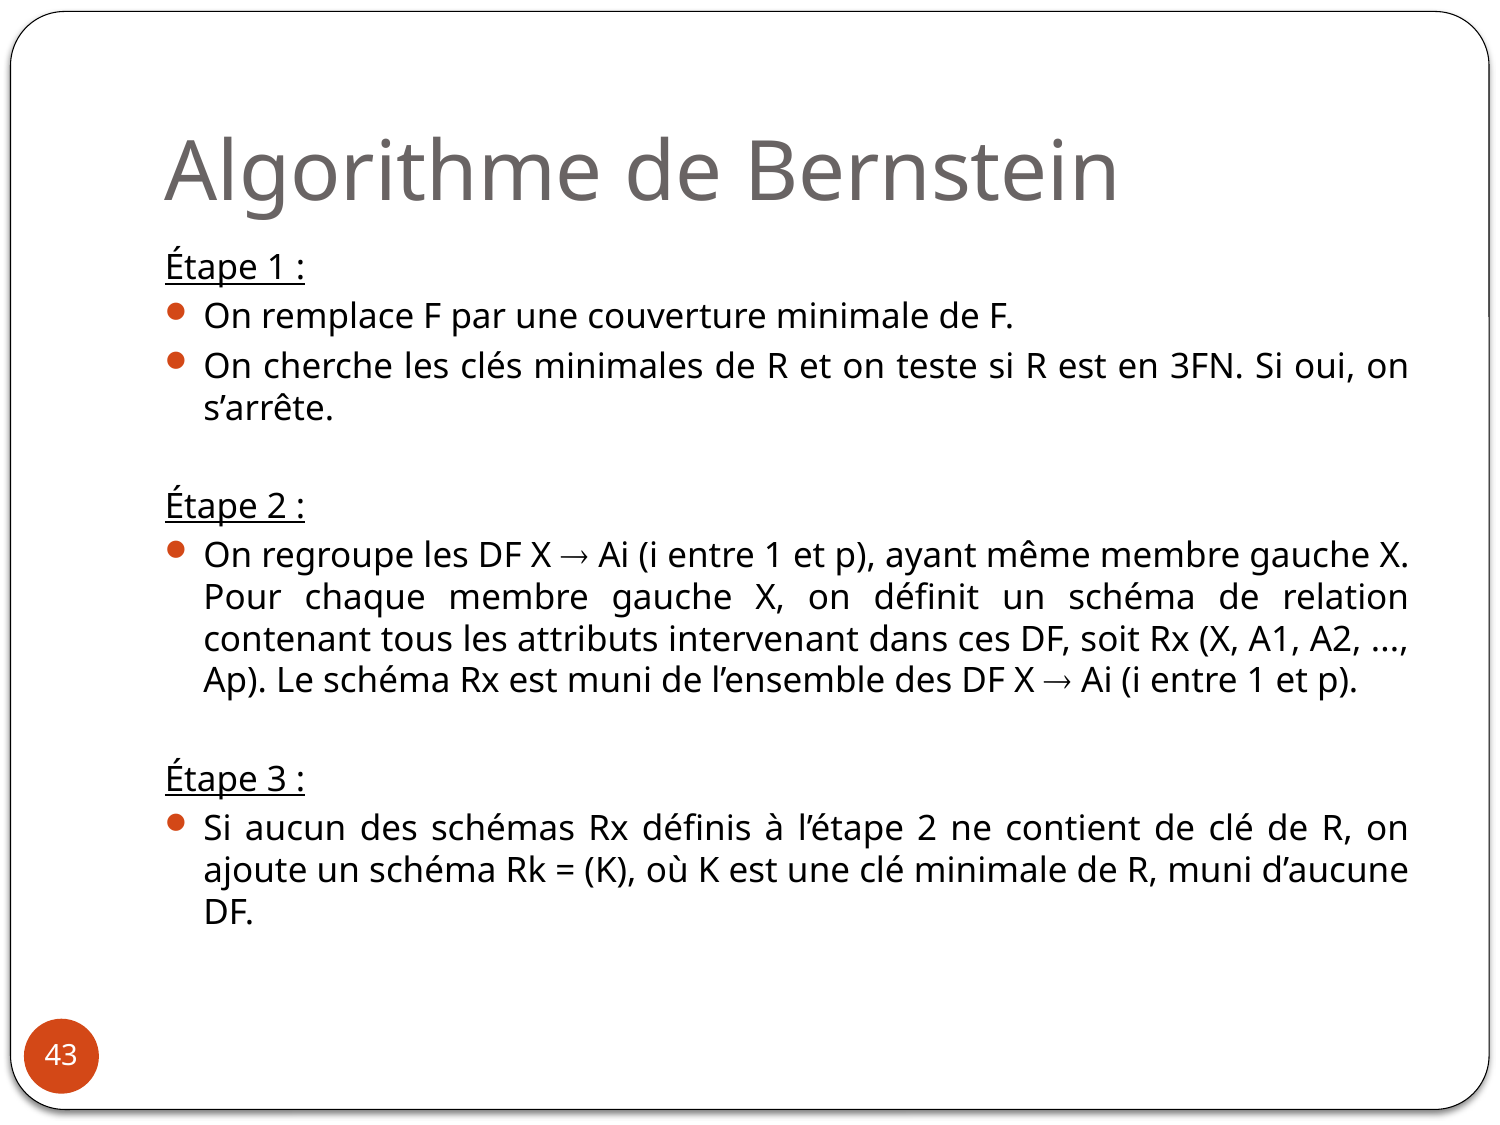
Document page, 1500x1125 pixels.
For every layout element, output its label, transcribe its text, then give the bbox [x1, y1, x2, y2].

slide_number 43 [23, 1018, 99, 1094]
title Algorithme de Bernstein [150, 45, 1425, 233]
list Étape 1 : On remplace F par une couverture minimale de F. On cherche les clés minimales de R et on teste si R est en 3FN. Si oui, on s’arrête. Étape 2 : On regroupe les DF X  Ai (i entre 1 et p), ayant même membre gauche X. Pour chaque membre gauche X, on définit un schéma de relation contenant tous les attributs intervenant dans ces DF, soit Rx (X, A1, A2, ..., Ap). Le schéma Rx est muni de l’ensemble des DF X  Ai (i entre 1 et p). Étape 3 : Si aucun des schémas Rx définis à l’étape 2 ne contient de clé de R, on ajoute un schéma Rk = (K), où K est une clé minimale de R, muni d’aucune DF. [150, 237, 1425, 988]
